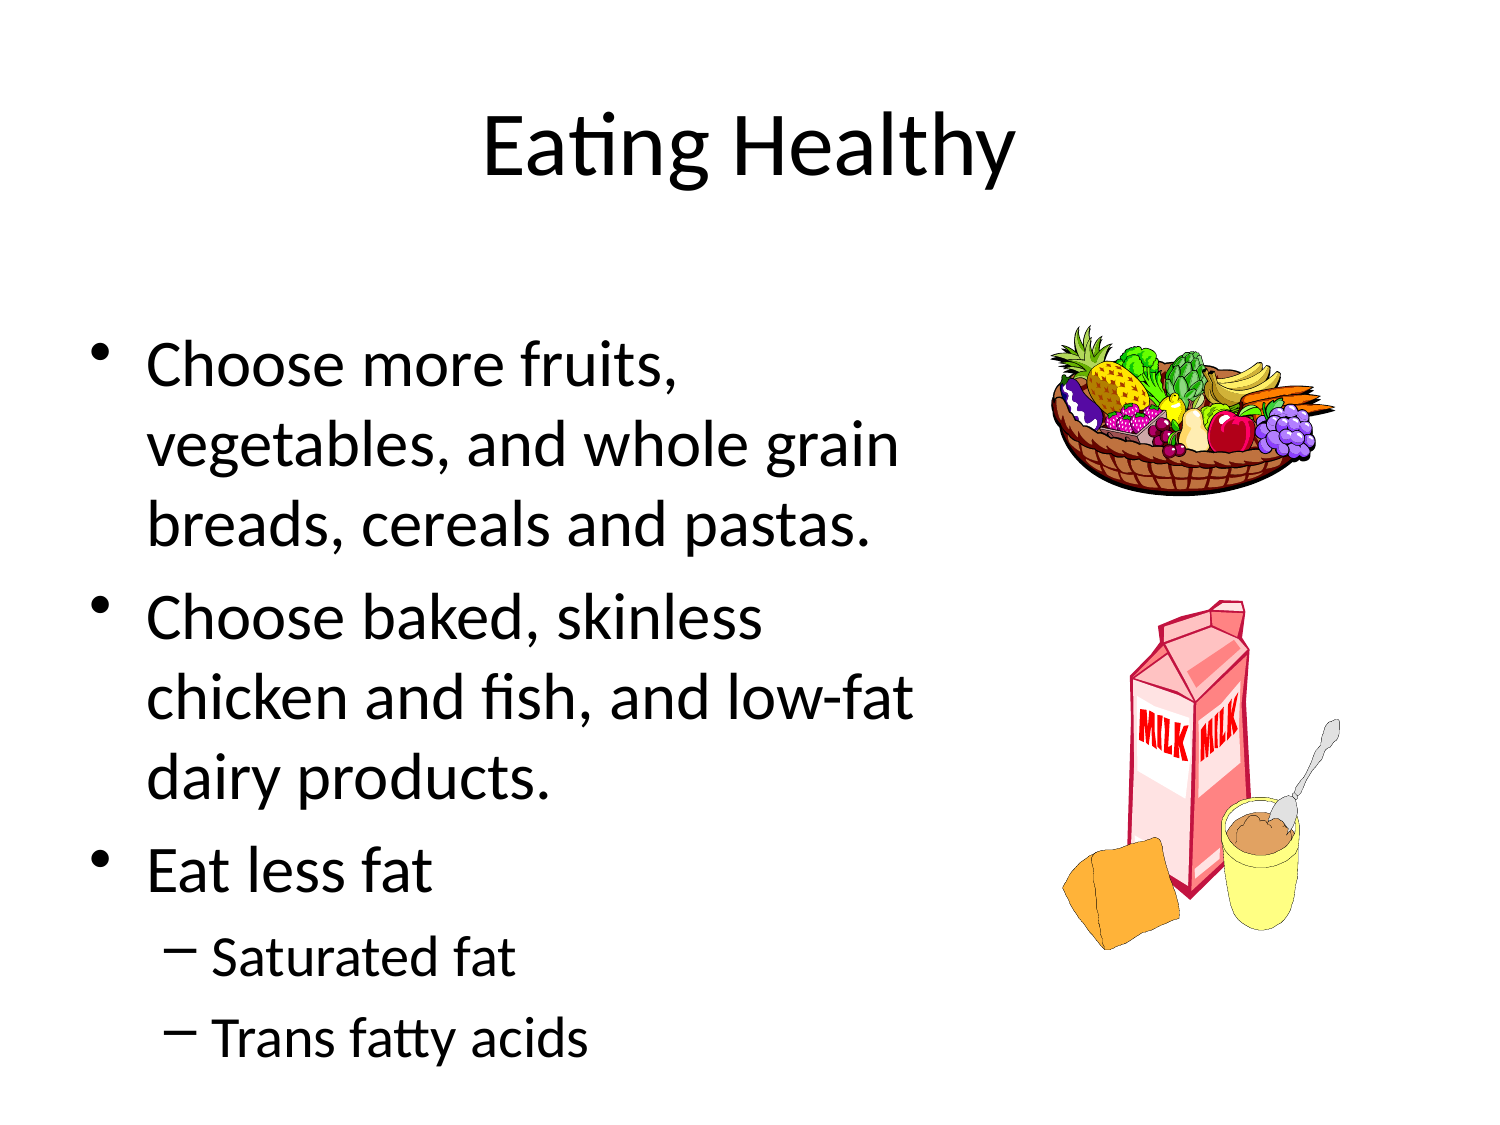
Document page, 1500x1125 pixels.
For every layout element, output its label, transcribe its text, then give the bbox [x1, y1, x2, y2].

title Eating Healthy [75, 45, 1425, 233]
picture [1062, 599, 1340, 951]
picture [1049, 324, 1336, 504]
text_box Choose more fruits, vegetables, and whole grain breads, cereals and pastas. Choose baked, skinless chicken and fish, and low-fat dairy products. Eat less fat Saturated fat Trans fatty acids [74, 312, 988, 988]
